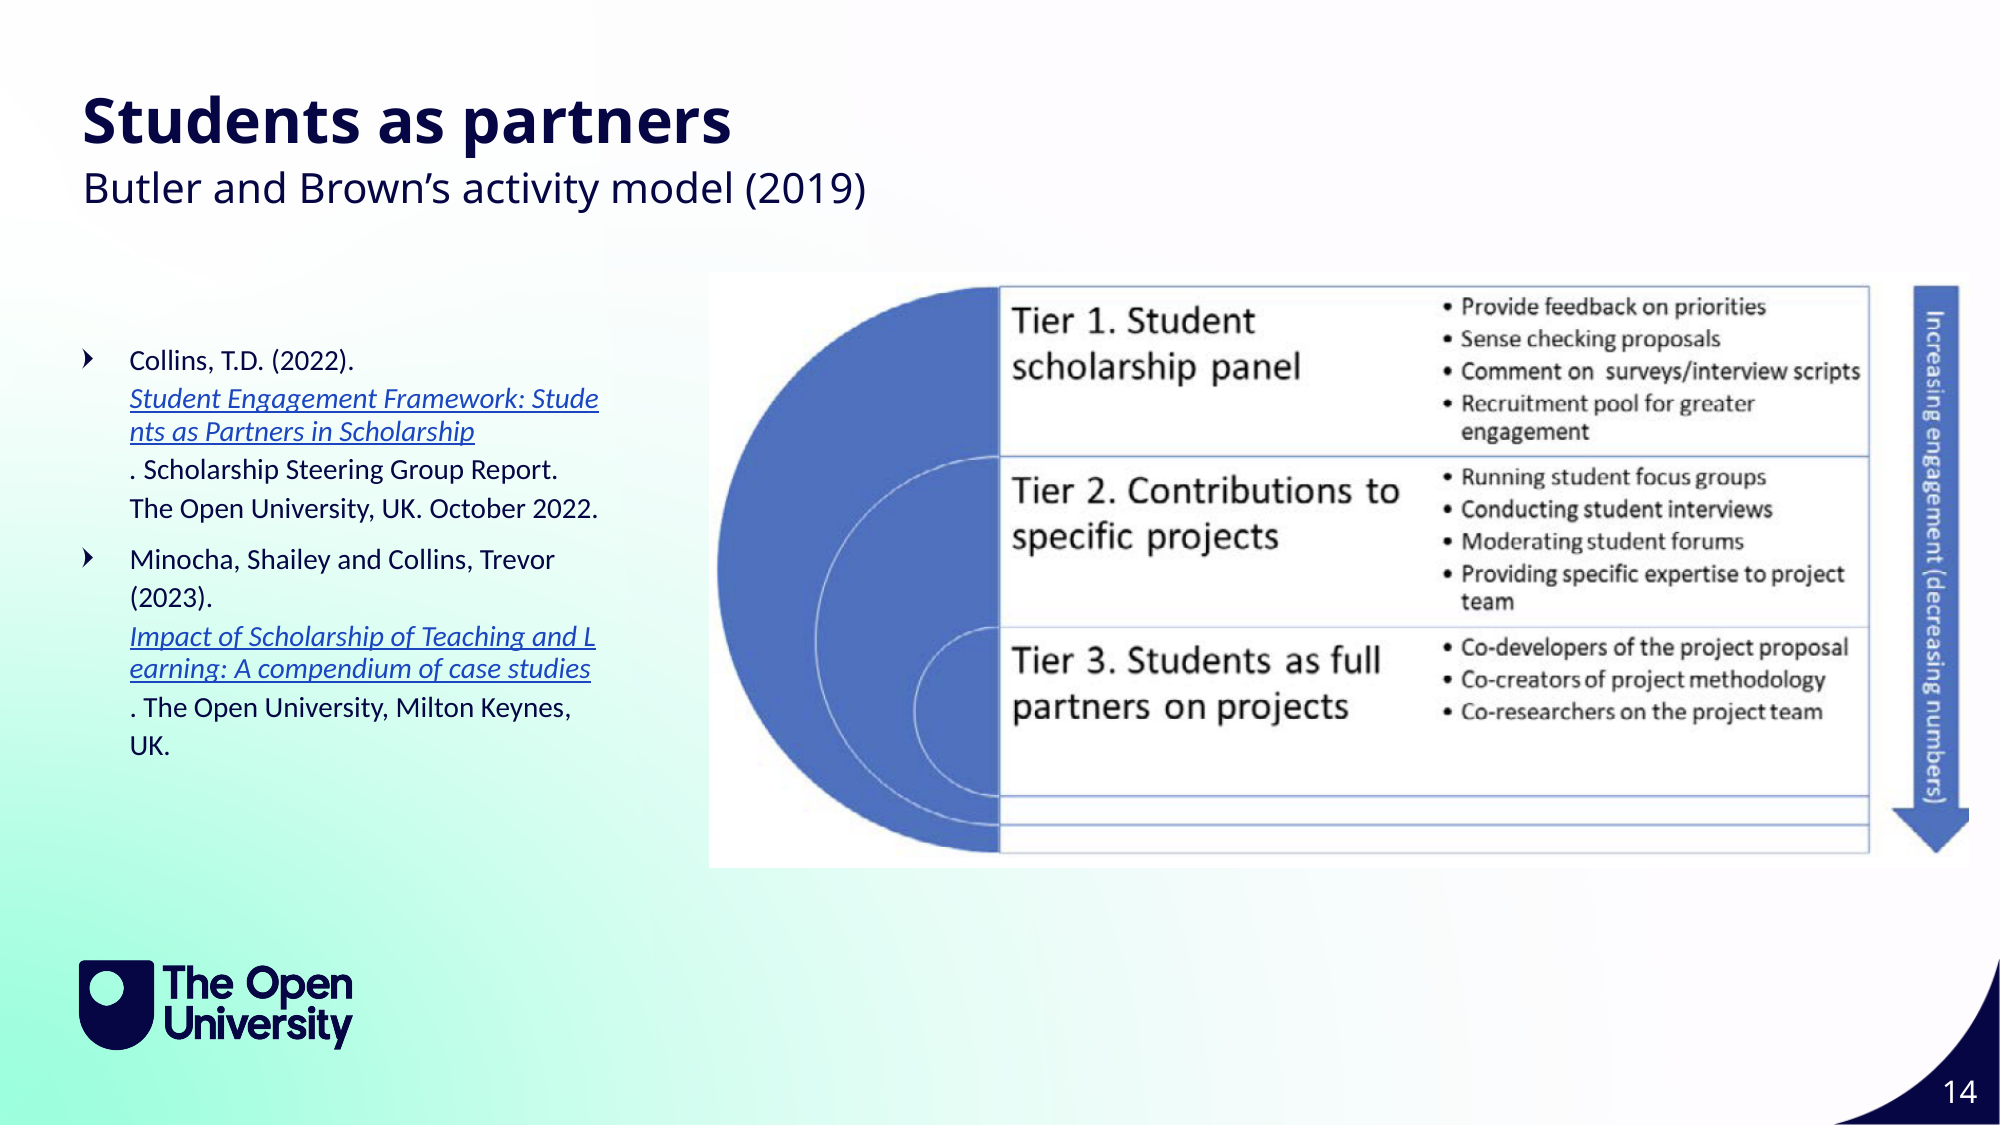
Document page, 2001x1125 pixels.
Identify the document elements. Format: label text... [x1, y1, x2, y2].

list Butler and Brown’s activity model (2019) [67, 149, 1835, 198]
picture [82, 547, 93, 568]
list Collins, T.D. (2022). Student Engagement Framework: Students as Partners in Scholarship. Scholarship Steering Group Report. The Open University, UK. October 2022. Minocha, Shailey and Collins, Trevor (2023). Impact of Scholarship of Teaching and Learning: A compendium of case studies. The Open University, Milton Keynes, UK. [67, 272, 622, 433]
picture [1834, 959, 2000, 1125]
picture [709, 272, 1969, 868]
picture [82, 348, 93, 369]
picture [77, 956, 358, 1053]
list Students as partners [67, 66, 1835, 148]
